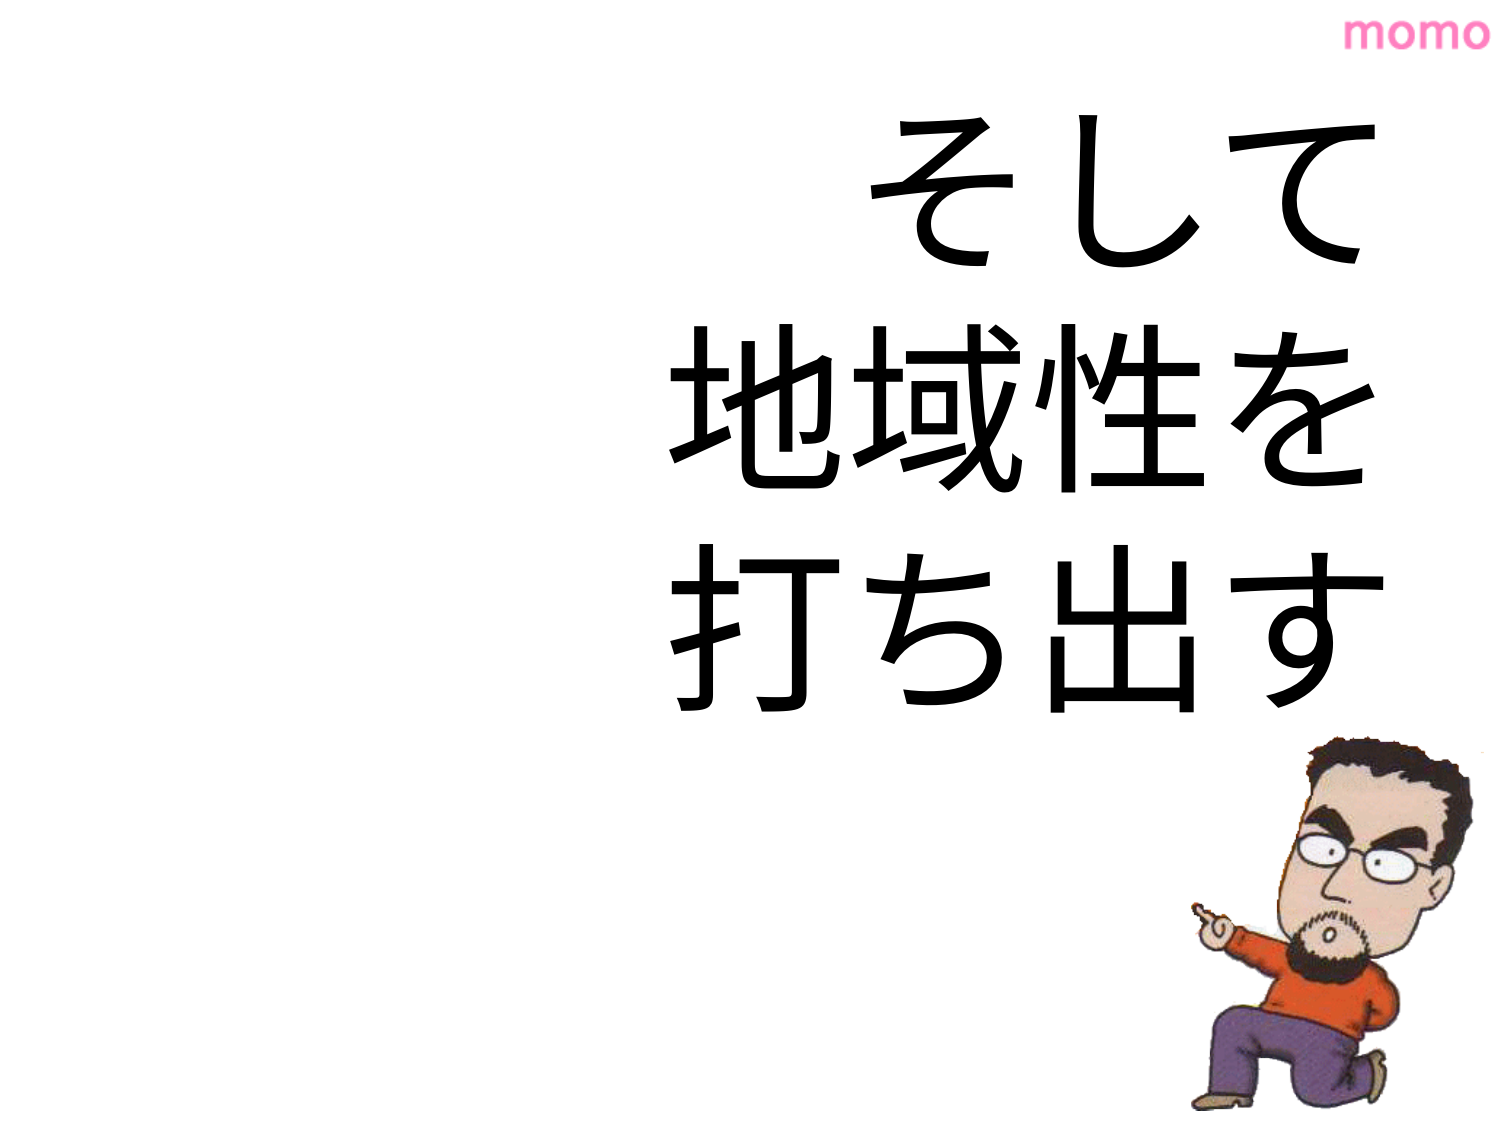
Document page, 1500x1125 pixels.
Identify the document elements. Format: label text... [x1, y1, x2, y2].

picture [1333, 3, 1500, 63]
title そして 地域性を 打ち出す [41, 341, 1411, 470]
picture [1191, 736, 1484, 1111]
